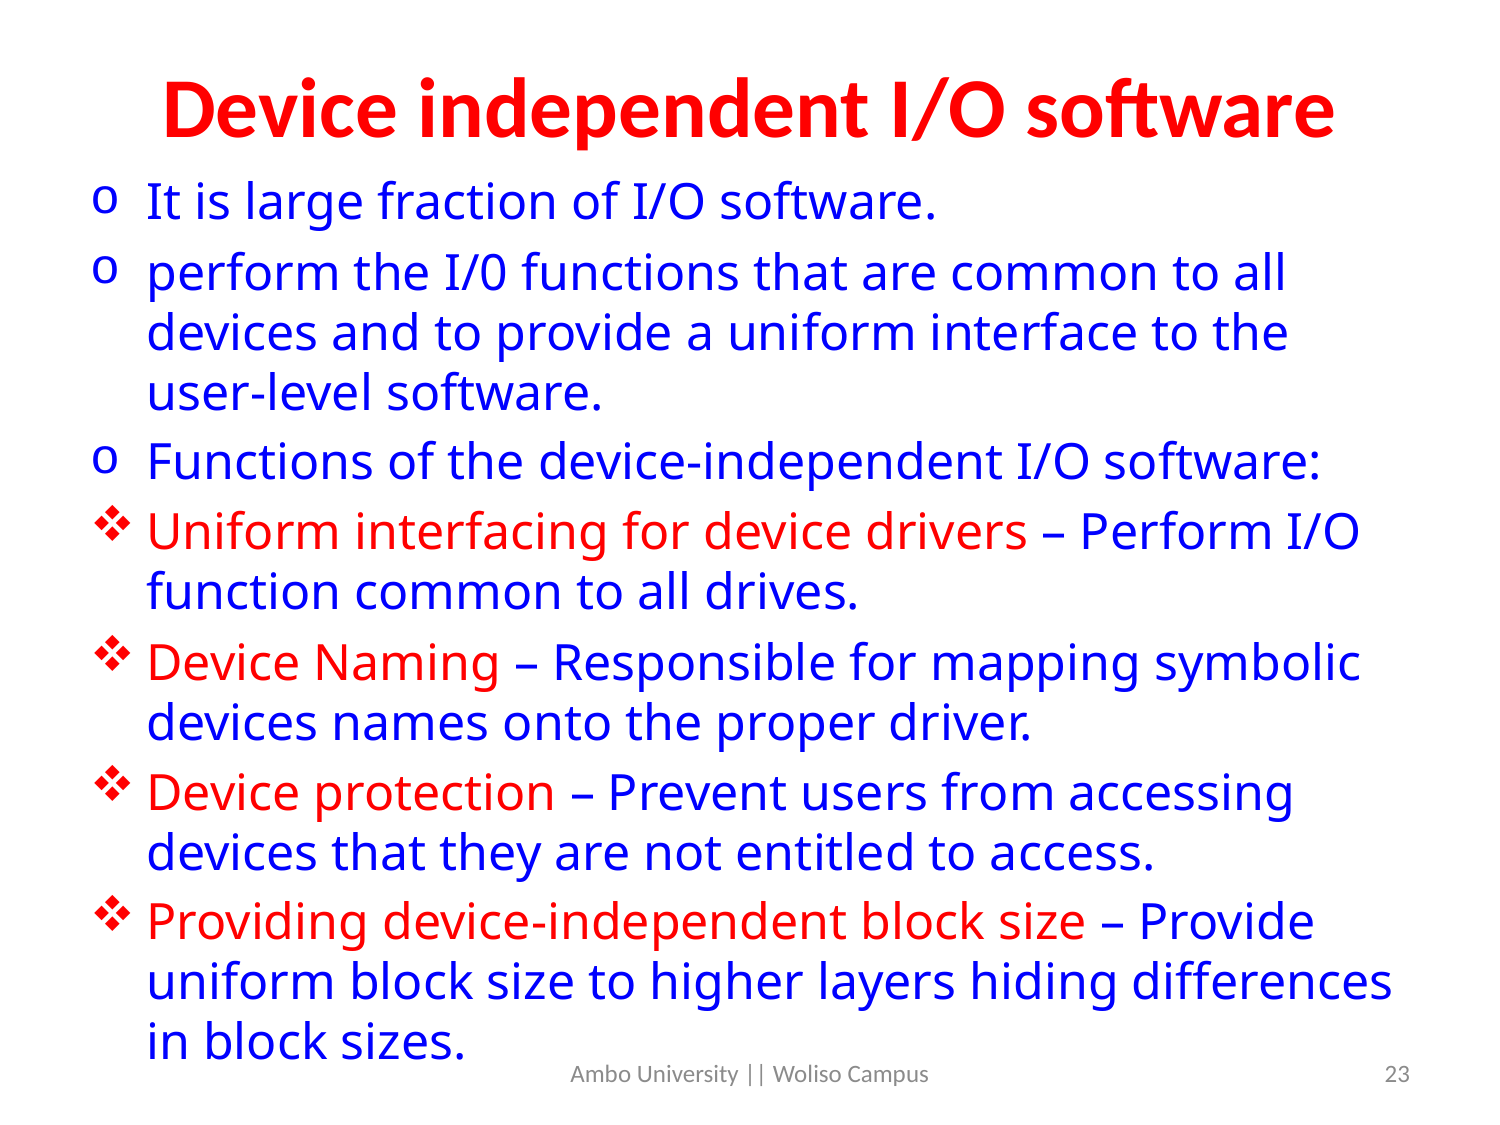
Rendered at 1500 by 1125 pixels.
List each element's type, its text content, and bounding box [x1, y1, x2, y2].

slide_number 23 [1074, 1042, 1425, 1103]
footer Ambo University || Woliso Campus [512, 1042, 988, 1103]
title Device independent I/O software [75, 45, 1425, 162]
list It is large fraction of I/O software. perform the I/0 functions that are common to all devices and to provide a uniform interface to the user-level software. Functions of the device-independent I/O software: Uniform interfacing for device drivers – Perform I/O function common to all drives. Device Naming – Responsible for mapping symbolic devices names onto the proper driver. Device protection – Prevent users from accessing devices that they are not entitled to access. Providing device-independent block size – Provide uniform block size to higher layers hiding differences in block sizes. [75, 162, 1425, 1125]
